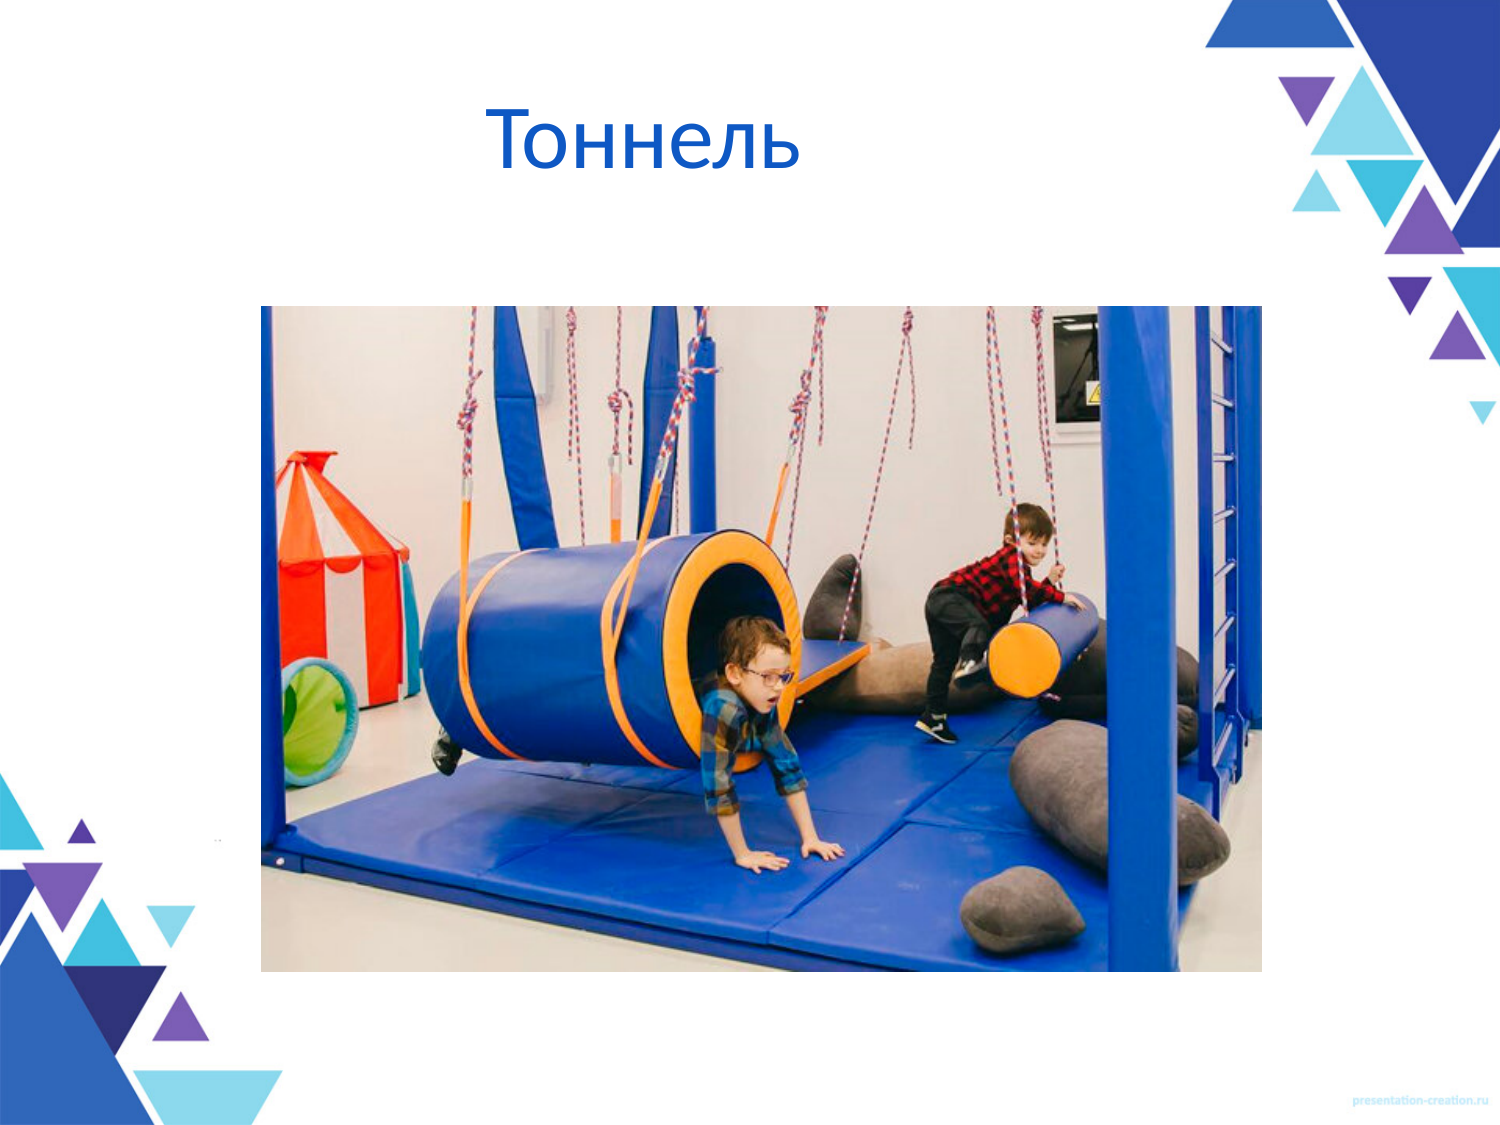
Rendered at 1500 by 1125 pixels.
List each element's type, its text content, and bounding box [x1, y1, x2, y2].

title Тоннель [41, 31, 1247, 233]
picture [0, 0, 1500, 1125]
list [261, 306, 1263, 973]
